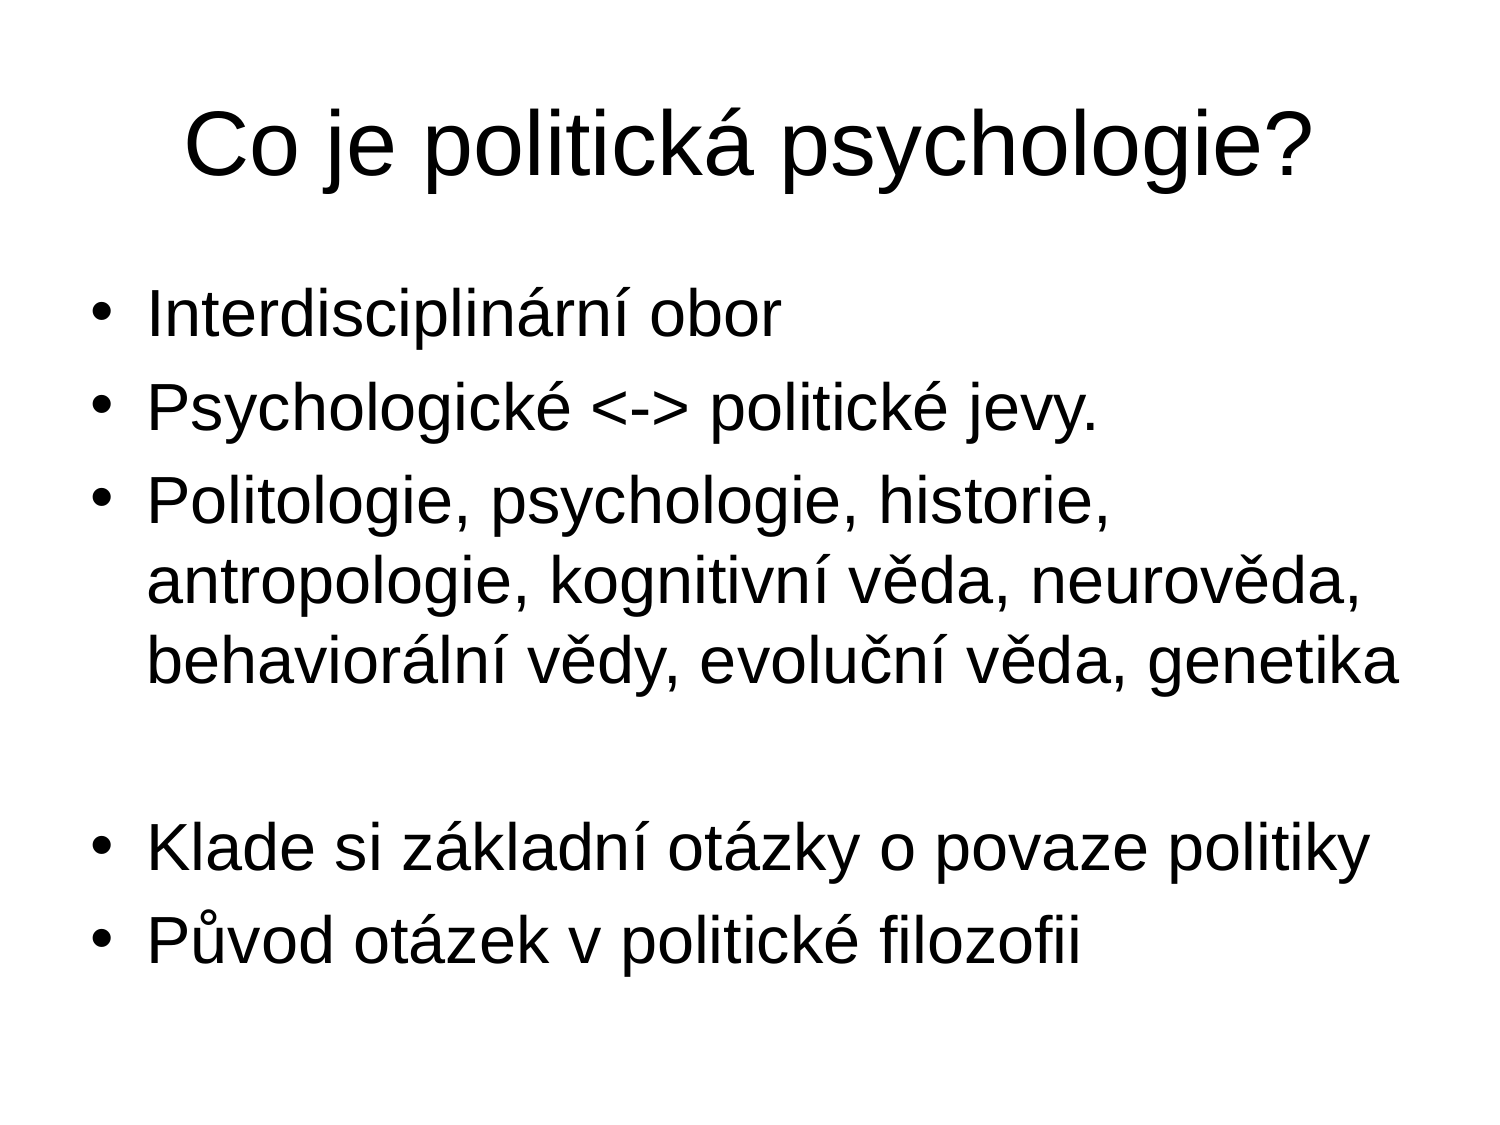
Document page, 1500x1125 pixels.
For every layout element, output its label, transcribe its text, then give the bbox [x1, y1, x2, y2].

title Co je politická psychologie? [75, 45, 1425, 233]
list Interdisciplinární obor Psychologické <-> politické jevy. Politologie, psychologie, historie, antropologie, kognitivní věda, neurověda, behaviorální vědy, evoluční věda, genetika Klade si základní otázky o povaze politiky Původ otázek v politické filozofii [75, 262, 1425, 1005]
